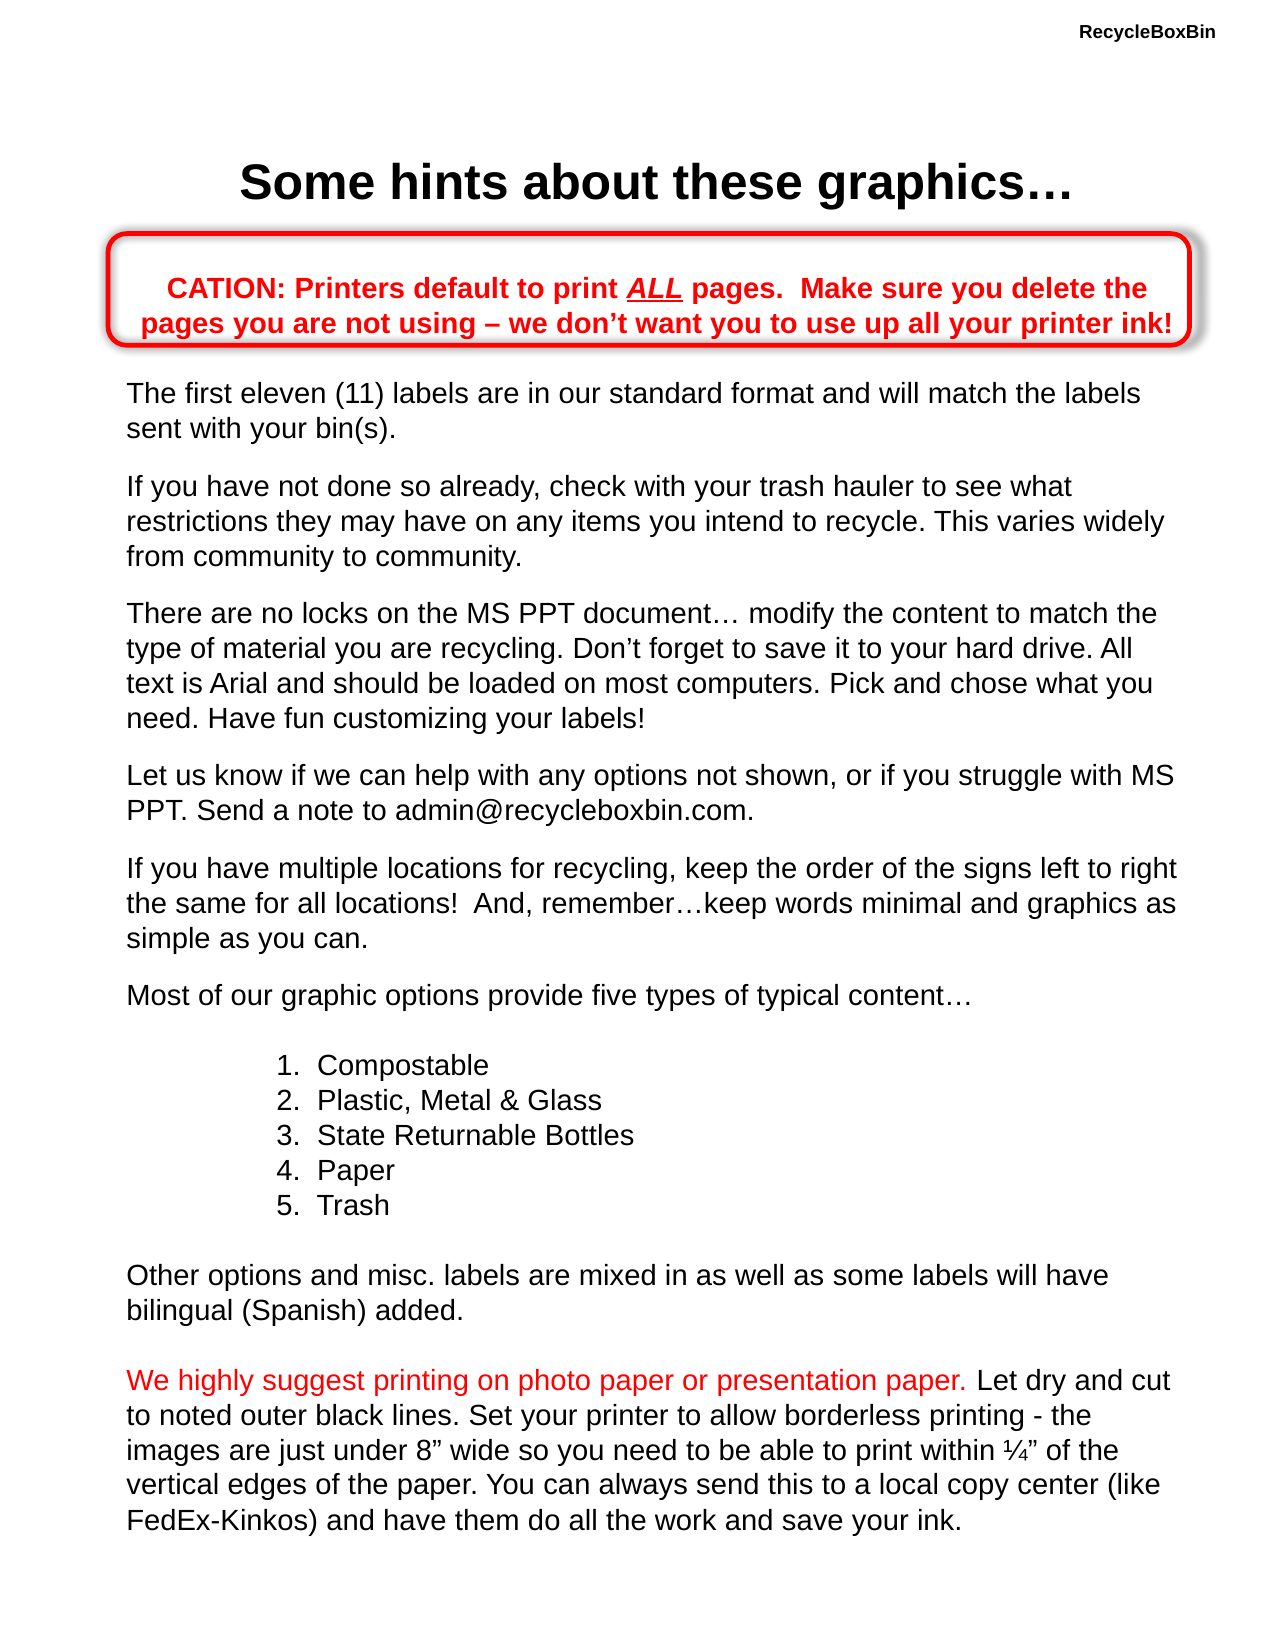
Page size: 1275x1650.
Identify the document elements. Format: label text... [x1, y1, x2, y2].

text_box [105, 231, 1192, 348]
text_box Some hints about these graphics… CATION: Printers default to print ALL pages. Make sure you delete the pages you are not using – we don’t want you to use up all your printer ink! The first eleven (11) labels are in our standard format and will match the labels sent with your bin(s). If you have not done so already, check with your trash hauler to see what restrictions they may have on any items you intend to recycle. This varies widely from community to community. There are no locks on the MS PPT document… modify the content to match the type of material you are recycling. Don’t forget to save it to your hard drive. All text is Arial and should be loaded on most computers. Pick and chose what you need. Have fun customizing your labels! Let us know if we can help with any options not shown, or if you struggle with MS PPT. Send a note to admin@recycleboxbin.com. If you have multiple locations for recycling, keep the order of the signs left to right the same for all locations! And, remember…keep words minimal and graphics as simple as you can. Most of our graphic options provide five types of typical content… 1. Compostable 2. Plastic, Metal & Glass 3. State Returnable Bottles 4. Paper 5. Trash Other options and misc. labels are mixed in as well as some labels will have bilingual (Spanish) added. We highly suggest printing on photo paper or presentation paper. Let dry and cut to noted outer black lines. Set your printer to allow borderless printing - the images are just under 8” wide so you need to be able to print within ¼” of the vertical edges of the paper. You can always send this to a local copy center (like FedEx-Kinkos) and have them do all the work and save your ink. [111, 345, 1204, 1544]
title RecycleBoxBin [1022, 1, 1274, 61]
text_box Some hints about these graphics… CATION: Printers default to print ALL pages. Make sure you delete the pages you are not using – we don’t want you to use up all your printer ink! The first eleven (11) labels are in our standard format and will match the labels sent with your bin(s). If you have not done so already, check with your trash hauler to see what restrictions they may have on any items you intend to recycle. This varies widely from community to community. There are no locks on the MS PPT document… modify the content to match the type of material you are recycling. Don’t forget to save it to your hard drive. All text is Arial and should be loaded on most computers. Pick and chose what you need. Have fun customizing your labels! Let us know if we can help with any options not shown, or if you struggle with MS PPT. Send a note to admin@recycleboxbin.com. If you have multiple locations for recycling, keep the order of the signs left to right the same for all locations! And, remember…keep words minimal and graphics as simple as you can. Most of our graphic options provide five types of typical content… 1. Compostable 2. Plastic, Metal & Glass 3. State Returnable Bottles 4. Paper 5. Trash Other options and misc. labels are mixed in as well as some labels will have bilingual (Spanish) added. We highly suggest printing on photo paper or presentation paper. Let dry and cut to noted outer black lines. Set your printer to allow borderless printing - the images are just under 8” wide so you need to be able to print within ¼” of the vertical edges of the paper. You can always send this to a local copy center (like FedEx-Kinkos) and have them do all the work and save your ink. [111, 142, 1204, 233]
